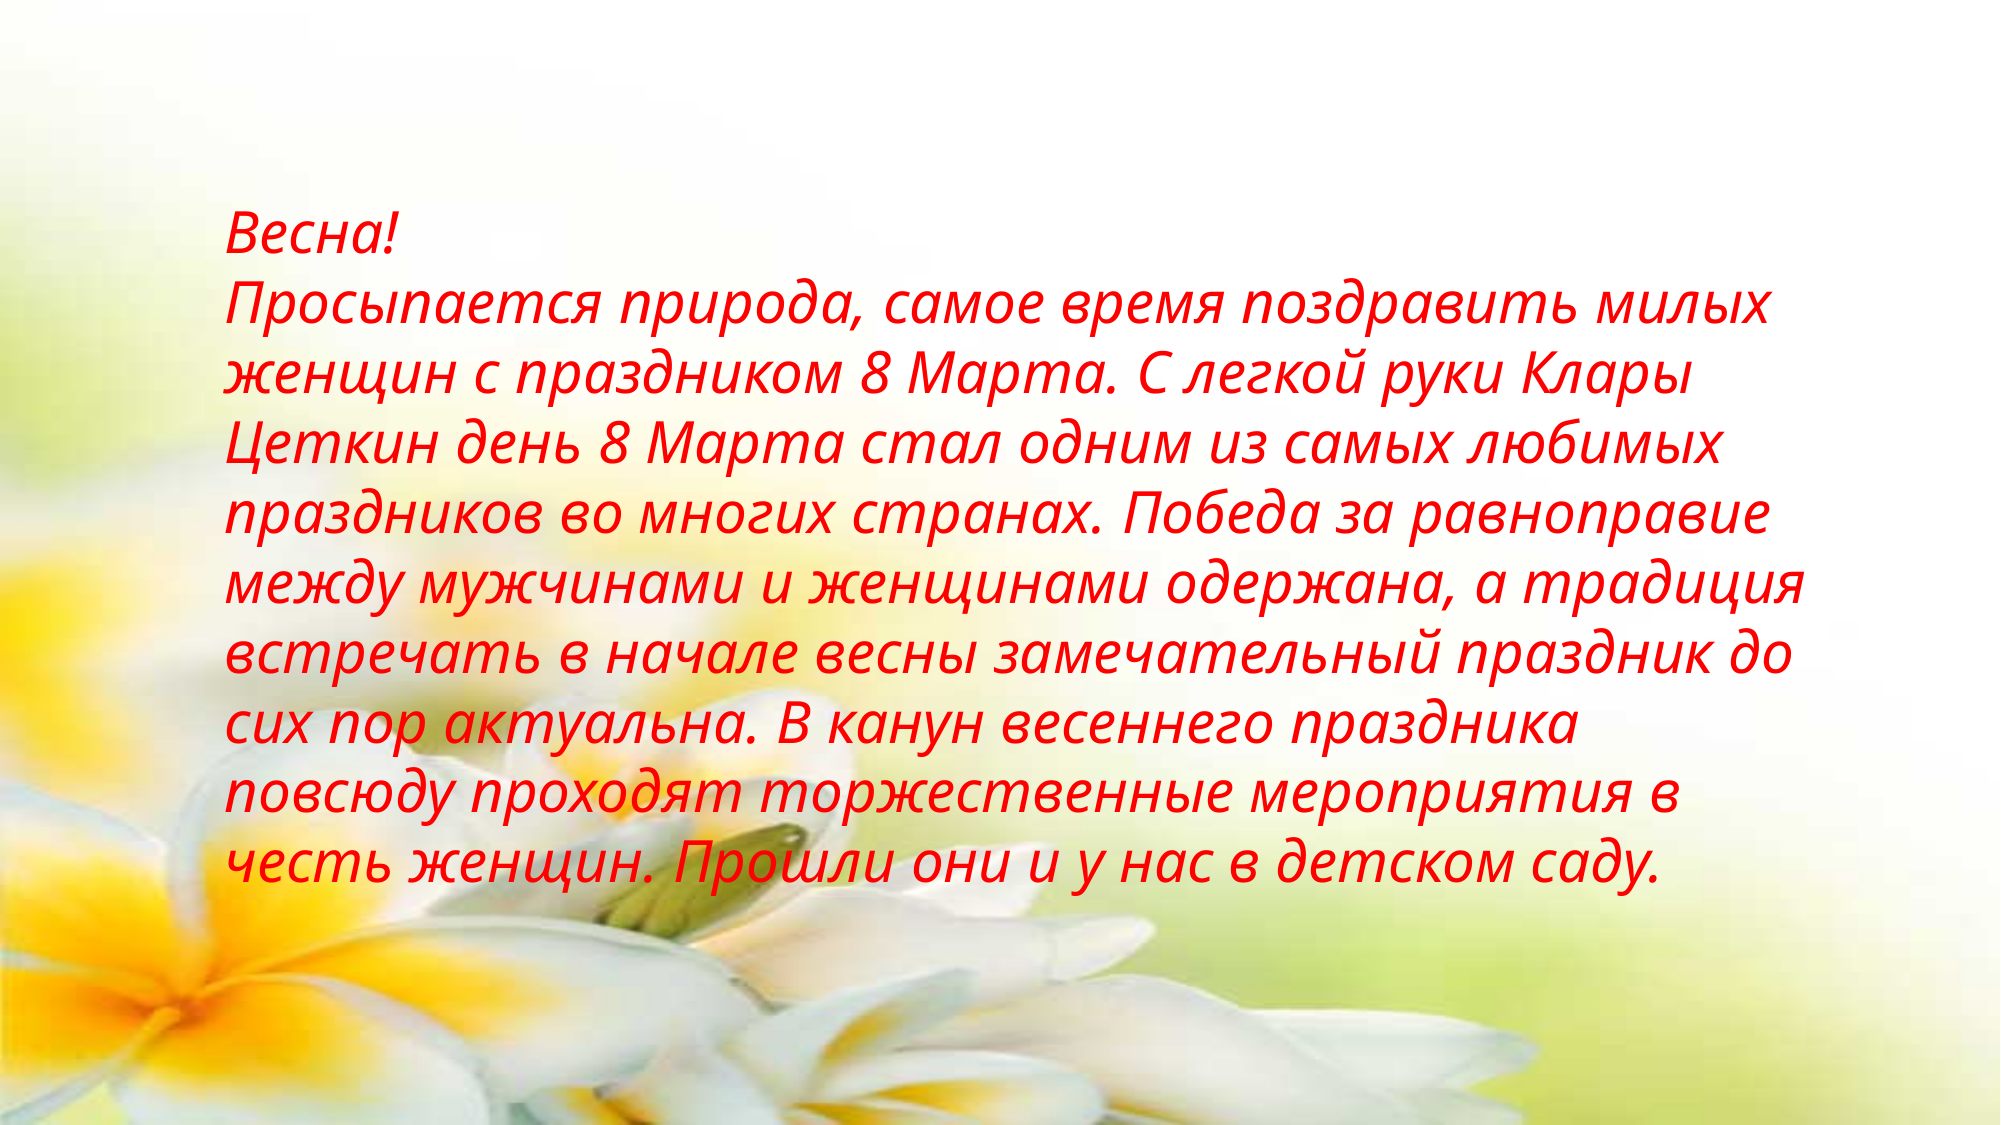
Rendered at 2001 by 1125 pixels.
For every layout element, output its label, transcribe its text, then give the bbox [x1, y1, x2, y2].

picture [0, 0, 2001, 1125]
text_box Весна! Просыпается природа, самое время поздравить милых женщин с праздником 8 Марта. С легкой руки Клары Цеткин день 8 Марта стал одним из самых любимых праздников во многих странах. Победа за равноправие между мужчинами и женщинами одержана, а традиция встречать в начале весны замечательный праздник до сих пор актуальна. В канун весеннего праздника повсюду проходят торжественные мероприятия в честь женщин. Прошли они и у нас в детском саду. [210, 187, 1840, 1125]
